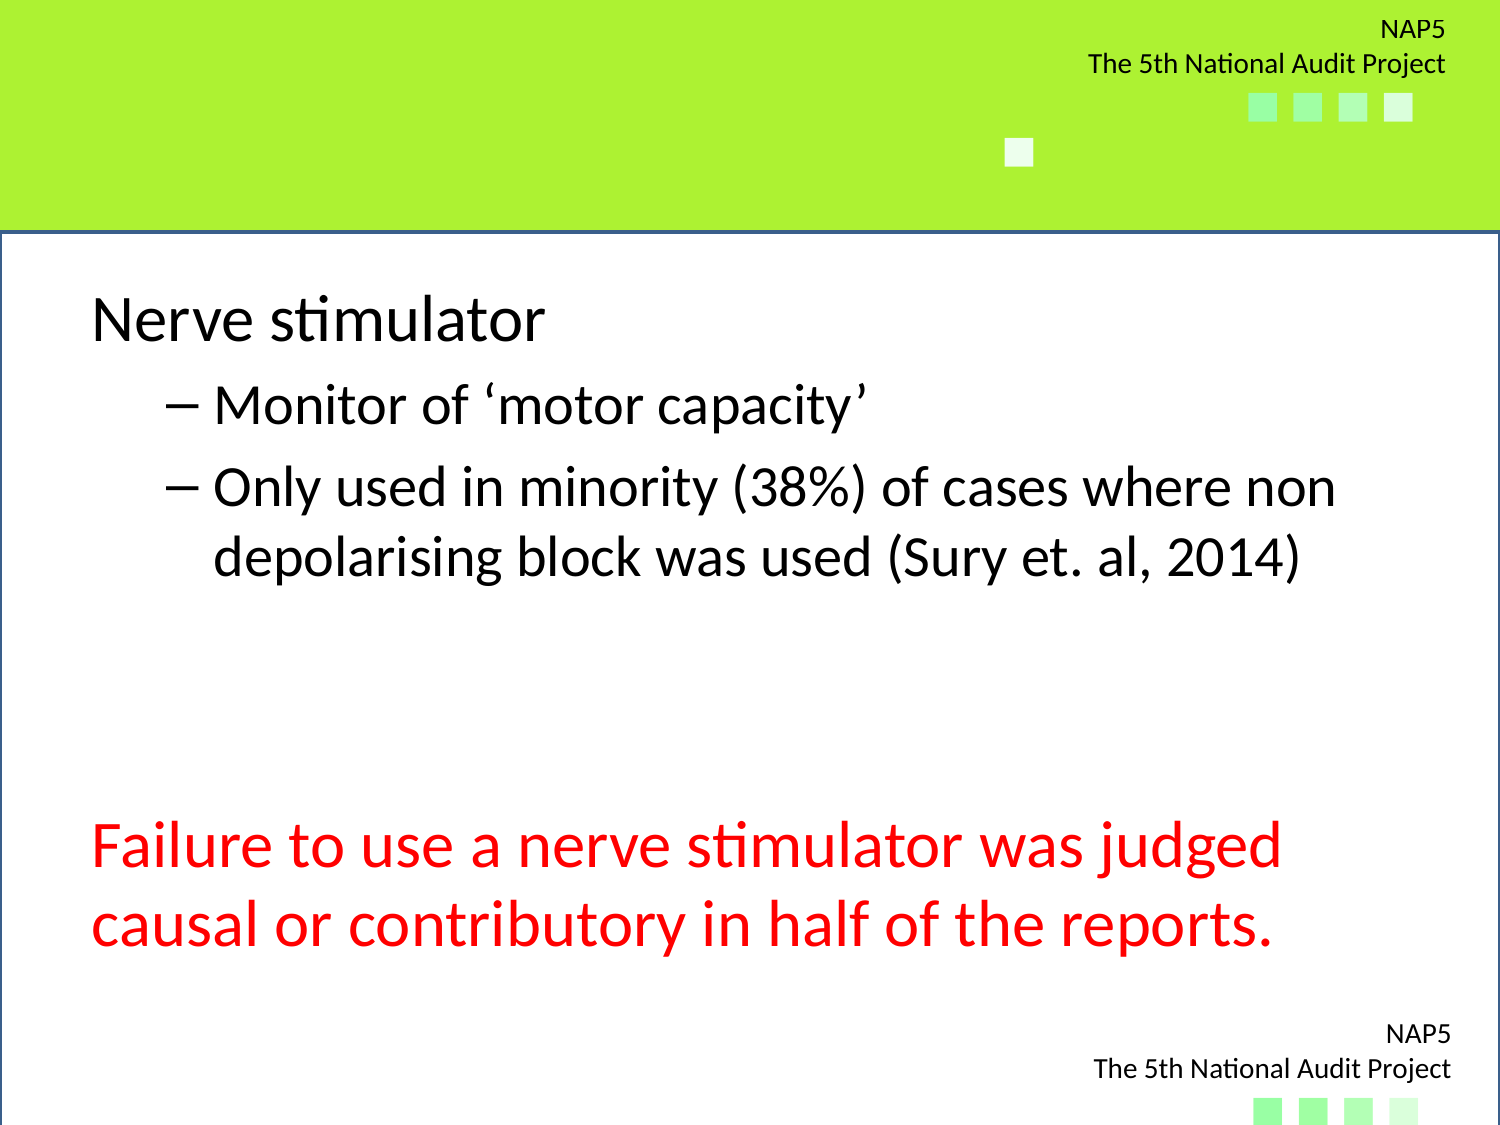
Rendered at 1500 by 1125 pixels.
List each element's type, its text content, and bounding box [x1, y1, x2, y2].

list Nerve stimulator Monitor of ‘motor capacity’ Only used in minority (38%) of cases where non depolarising block was used (Sury et. al, 2014) Failure to use a nerve stimulator was judged causal or contributory in half of the reports. [76, 267, 1427, 1010]
